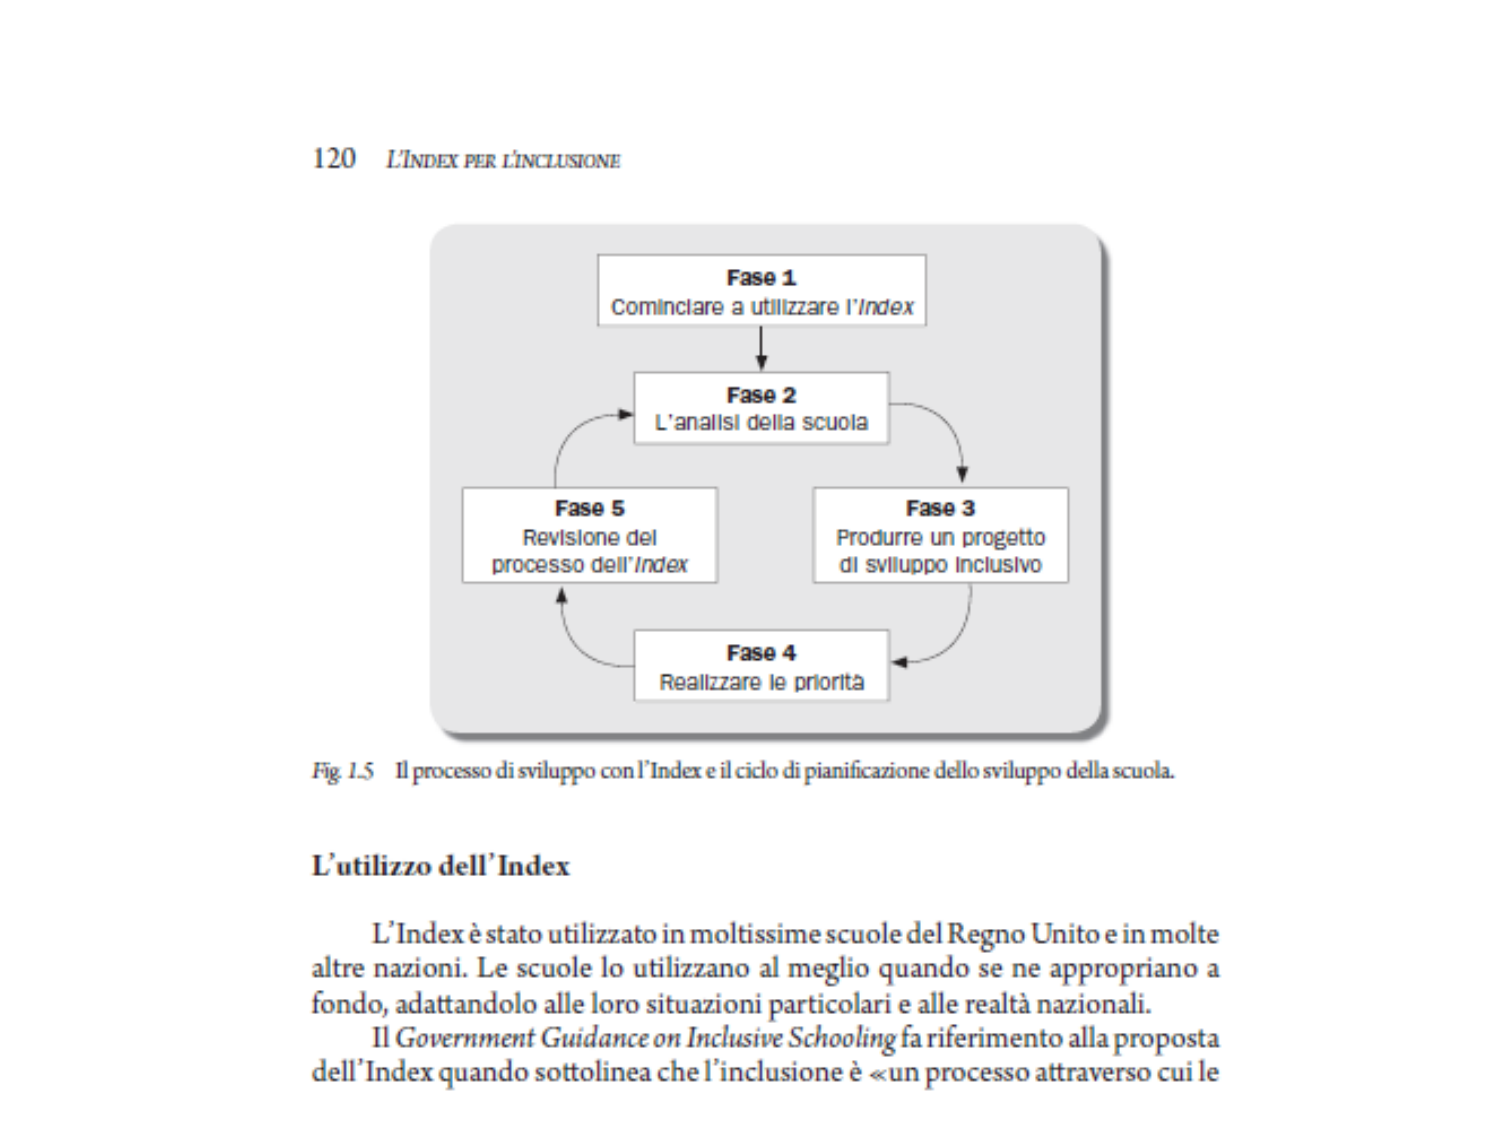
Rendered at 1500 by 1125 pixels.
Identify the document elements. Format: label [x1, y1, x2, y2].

list [123, 0, 1407, 1093]
